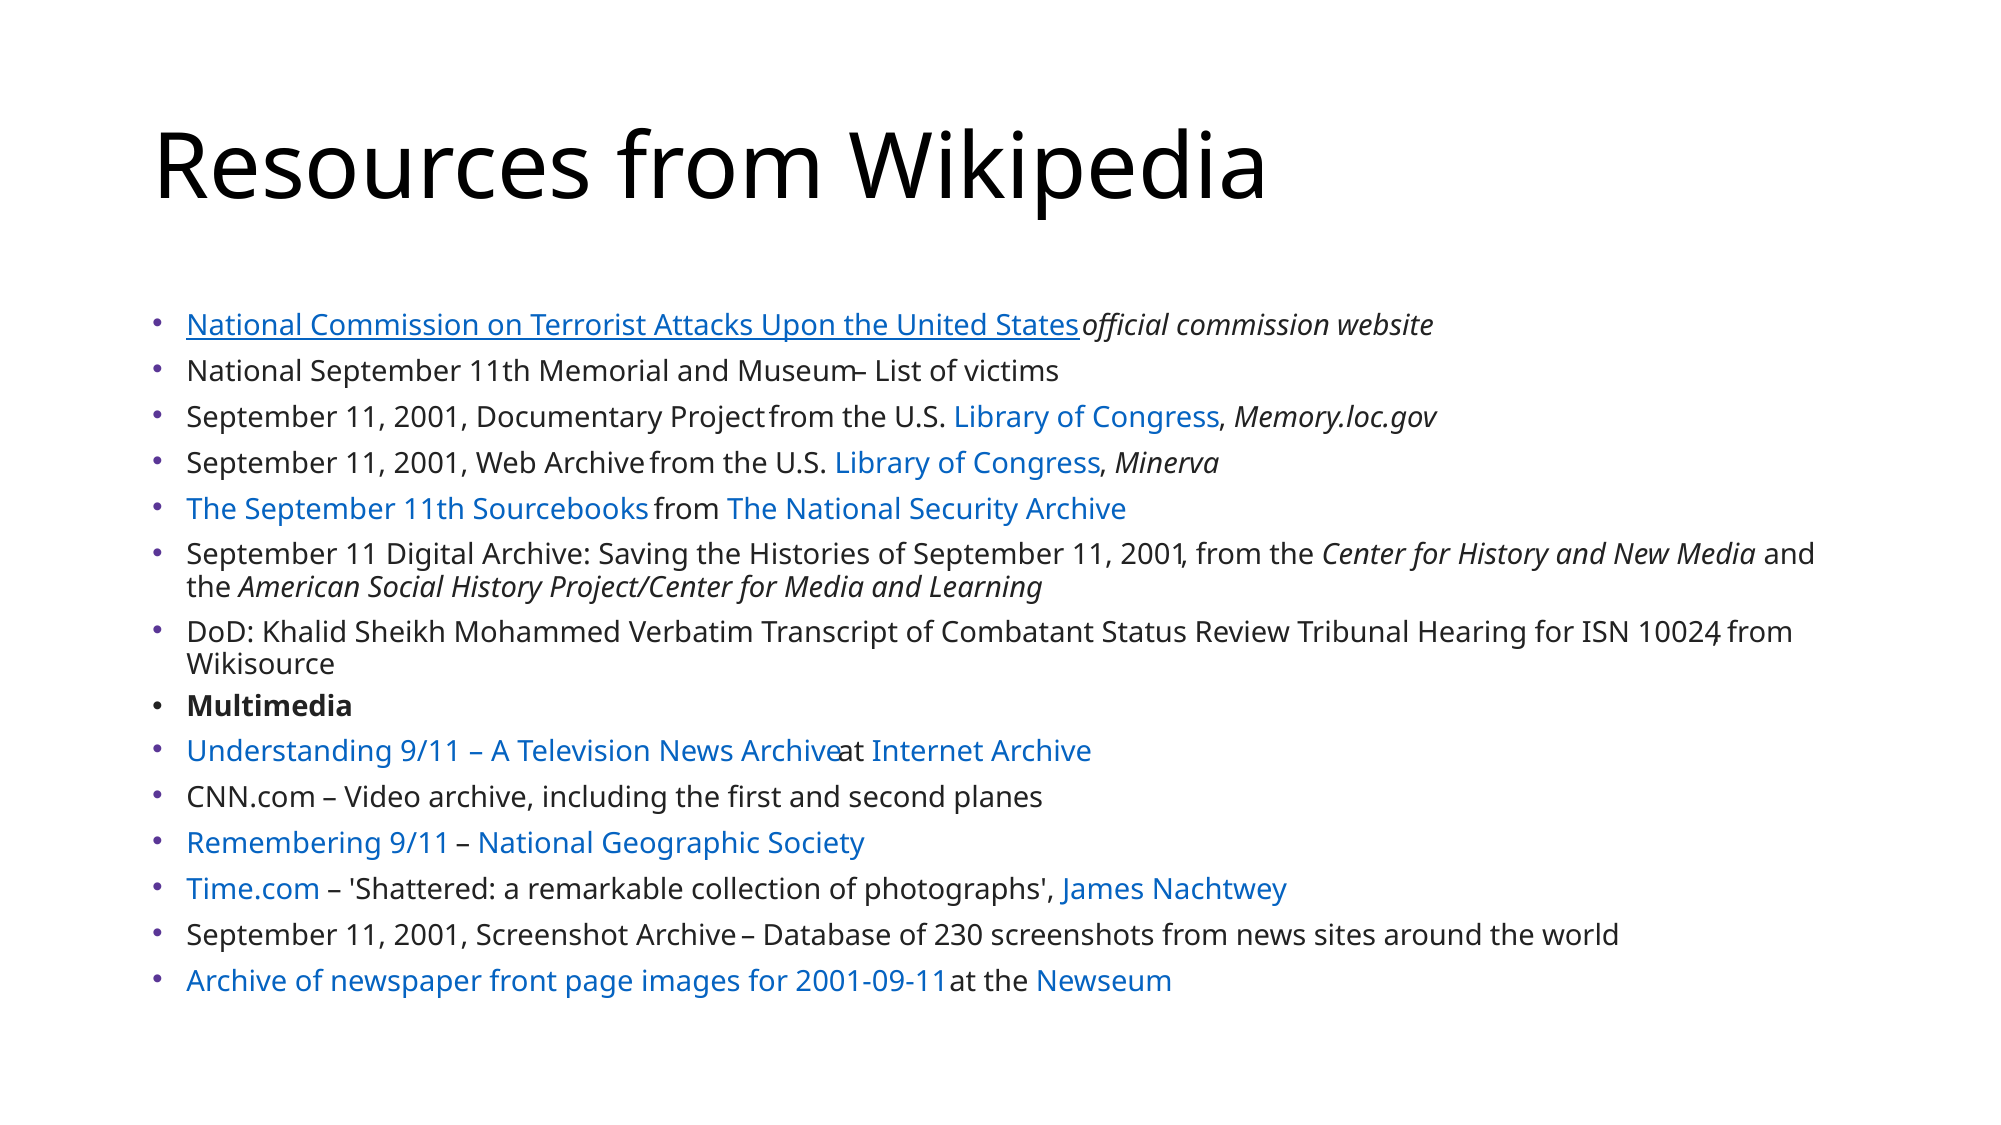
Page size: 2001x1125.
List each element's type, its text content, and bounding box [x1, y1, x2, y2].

list National Commission on Terrorist Attacks Upon the United States official commission website National September 11th Memorial and Museum– List of victims September 11, 2001, Documentary Project from the U.S. Library of Congress, Memory.loc.gov September 11, 2001, Web Archive from the U.S. Library of Congress, Minerva The September 11th Sourcebooks from The National Security Archive September 11 Digital Archive: Saving the Histories of September 11, 2001, from the Center for History and New Media and the American Social History Project/Center for Media and Learning DoD: Khalid Sheikh Mohammed Verbatim Transcript of Combatant Status Review Tribunal Hearing for ISN 10024, from Wikisource Multimedia Understanding 9/11 – A Television News Archiveat Internet Archive CNN.com – Video archive, including the first and second planes Remembering 9/11 – National Geographic Society Time.com – 'Shattered: a remarkable collection of photographs', James Nachtwey September 11, 2001, Screenshot Archive – Database of 230 screenshots from news sites around the world Archive of newspaper front page images for 2001-09-11 at the Newseum [137, 299, 1863, 1014]
title Resources from Wikipedia [137, 59, 1863, 278]
